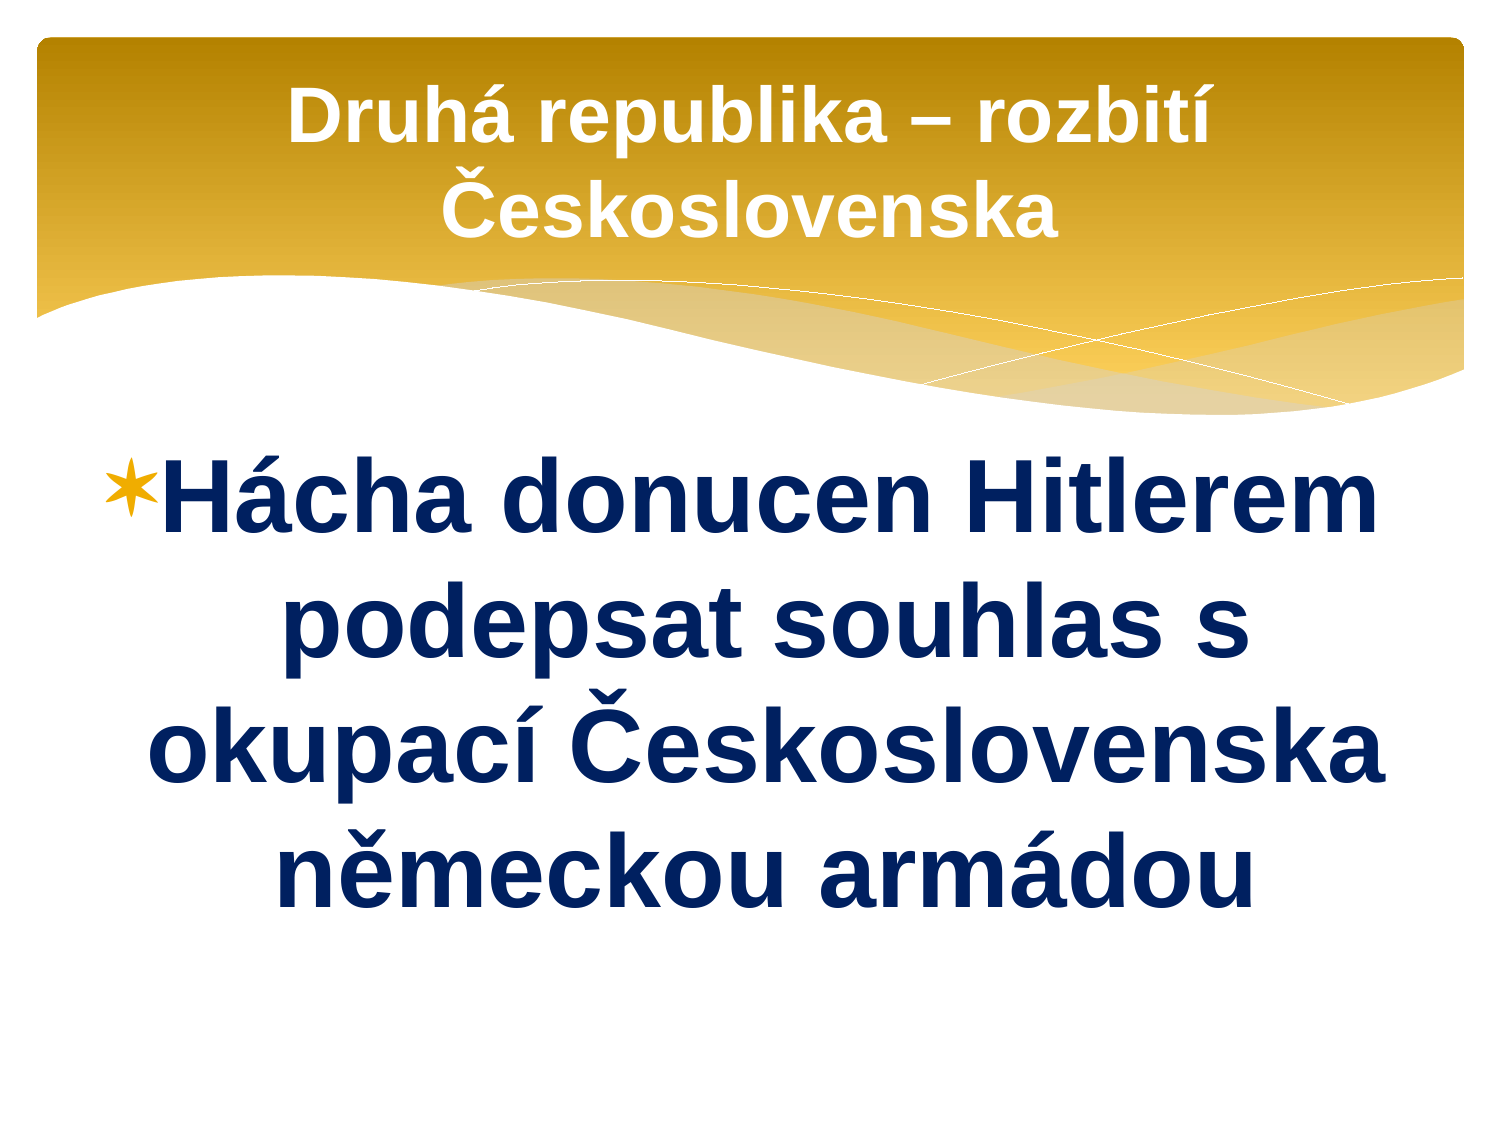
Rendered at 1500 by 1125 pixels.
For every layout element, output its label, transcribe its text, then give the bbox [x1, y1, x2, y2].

list Hácha donucen Hitlerem podepsat souhlas s okupací Československa německou armádou [53, 420, 1436, 1047]
title Druhá republika – rozbití Československa [75, 55, 1425, 261]
